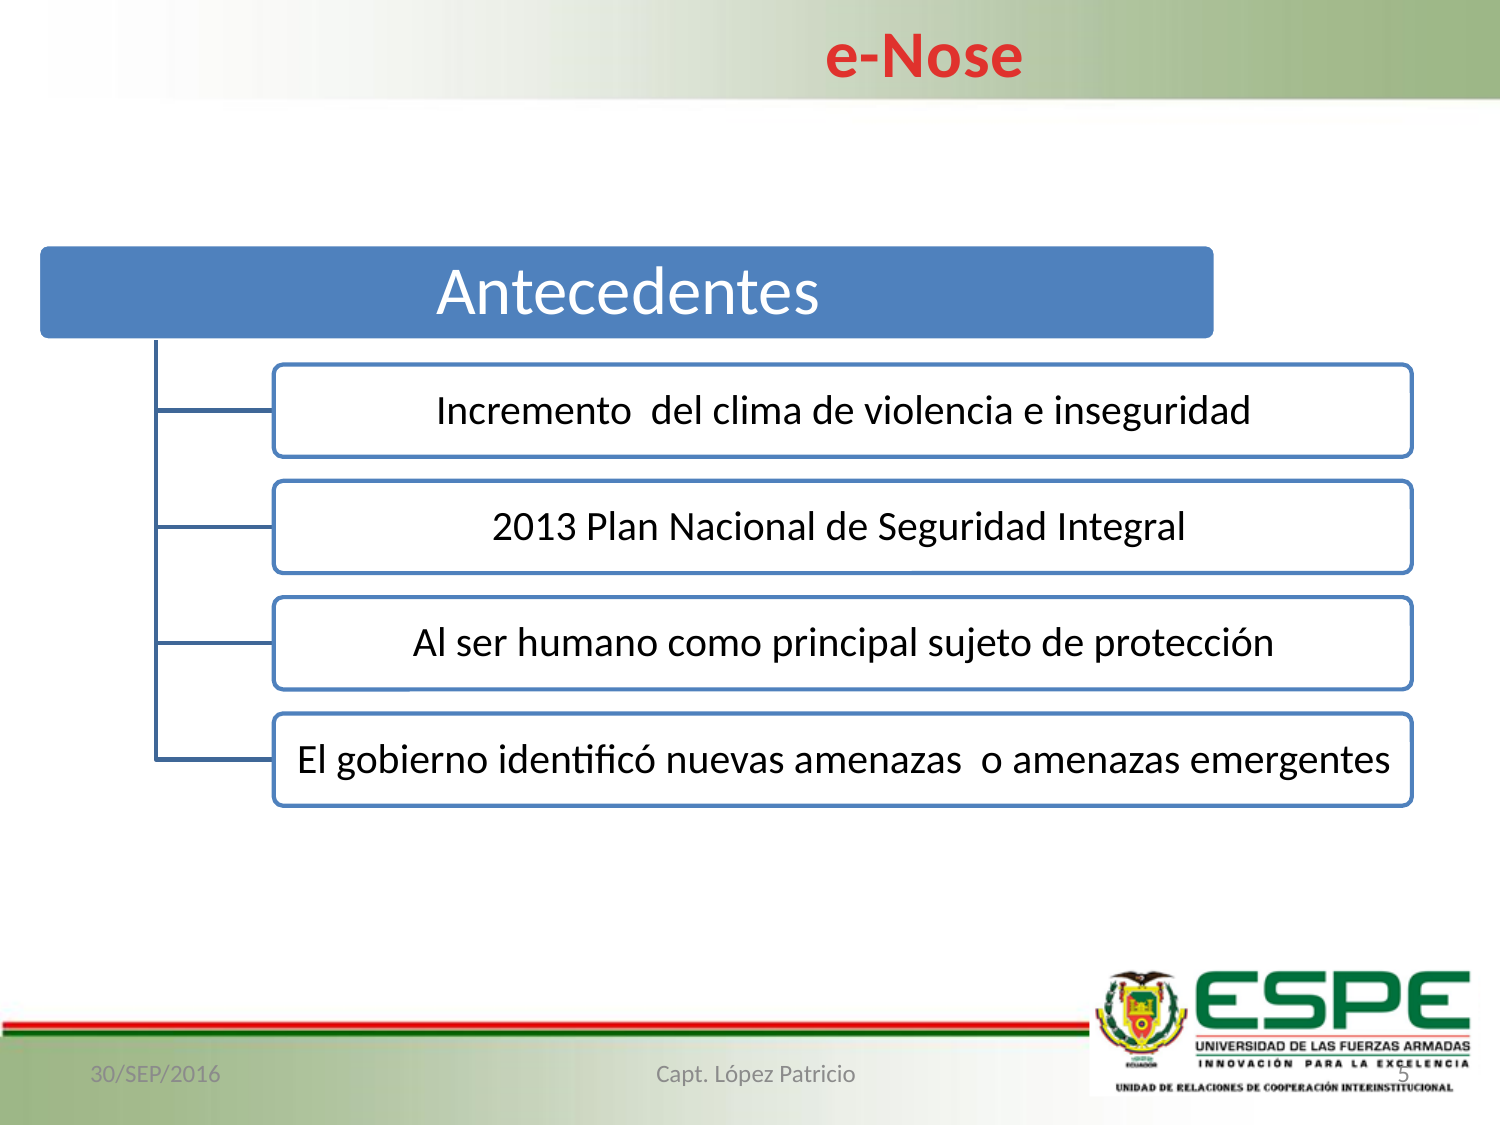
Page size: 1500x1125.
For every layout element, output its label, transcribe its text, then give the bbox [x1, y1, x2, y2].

footer Capt. López Patricio [450, 1042, 1063, 1103]
slide_number 30/SEP/2016 [75, 1042, 425, 1103]
slide_number 5 [1074, 1042, 1425, 1103]
picture [0, 0, 1500, 1125]
text_box e-Nose [375, 3, 1475, 99]
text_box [37, 124, 1413, 926]
